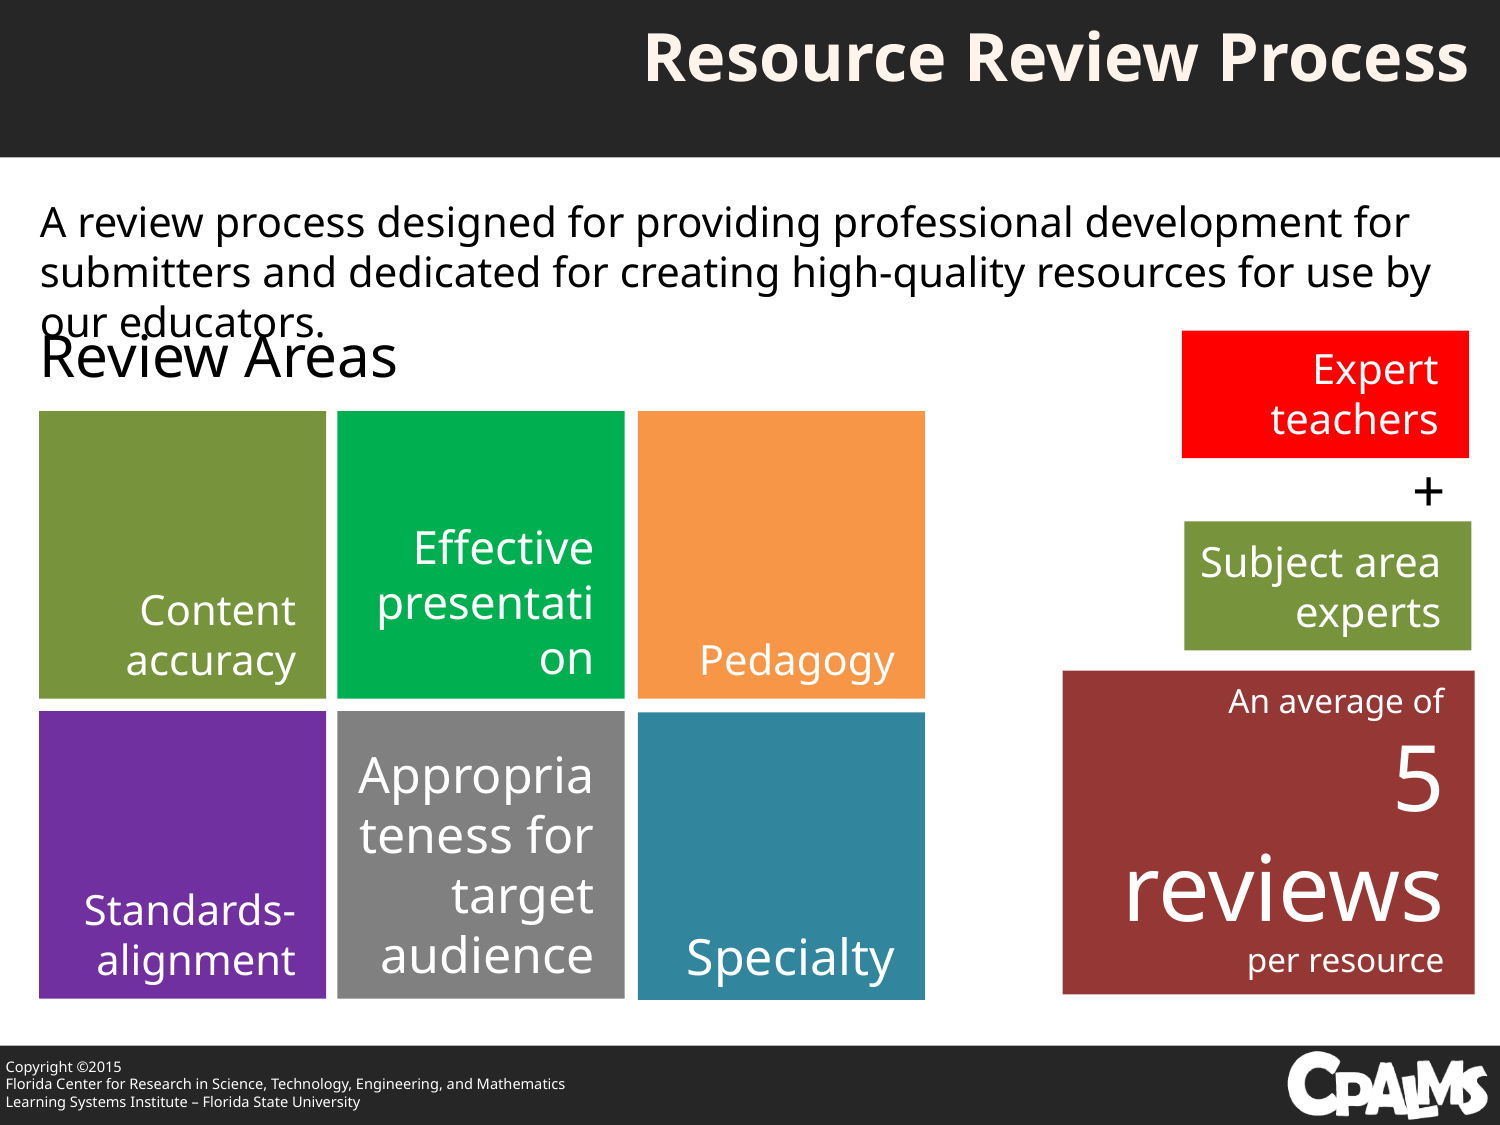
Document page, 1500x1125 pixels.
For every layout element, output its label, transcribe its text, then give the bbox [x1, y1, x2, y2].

picture [1287, 1051, 1488, 1120]
text_box Expert teachers [1181, 353, 1469, 459]
text_box Appropriateness for target audience [337, 711, 625, 999]
title Resource Review Process [0, 0, 1500, 158]
text_box + [1397, 446, 1473, 532]
text_box Specialty [637, 712, 925, 1000]
text_box Effective presentation [337, 411, 625, 699]
text_box Standards- alignment [39, 711, 327, 999]
text_box Review Areas [24, 353, 775, 397]
text_box An average of 5 reviews per resource [1062, 670, 1475, 995]
text_box Pedagogy [637, 411, 925, 699]
text_box Subject area experts [1184, 521, 1472, 651]
text_box Content accuracy [39, 411, 327, 699]
text_box A review process designed for providing professional development for submitters and dedicated for creating high-quality resources for use by our educators. [24, 187, 1469, 353]
